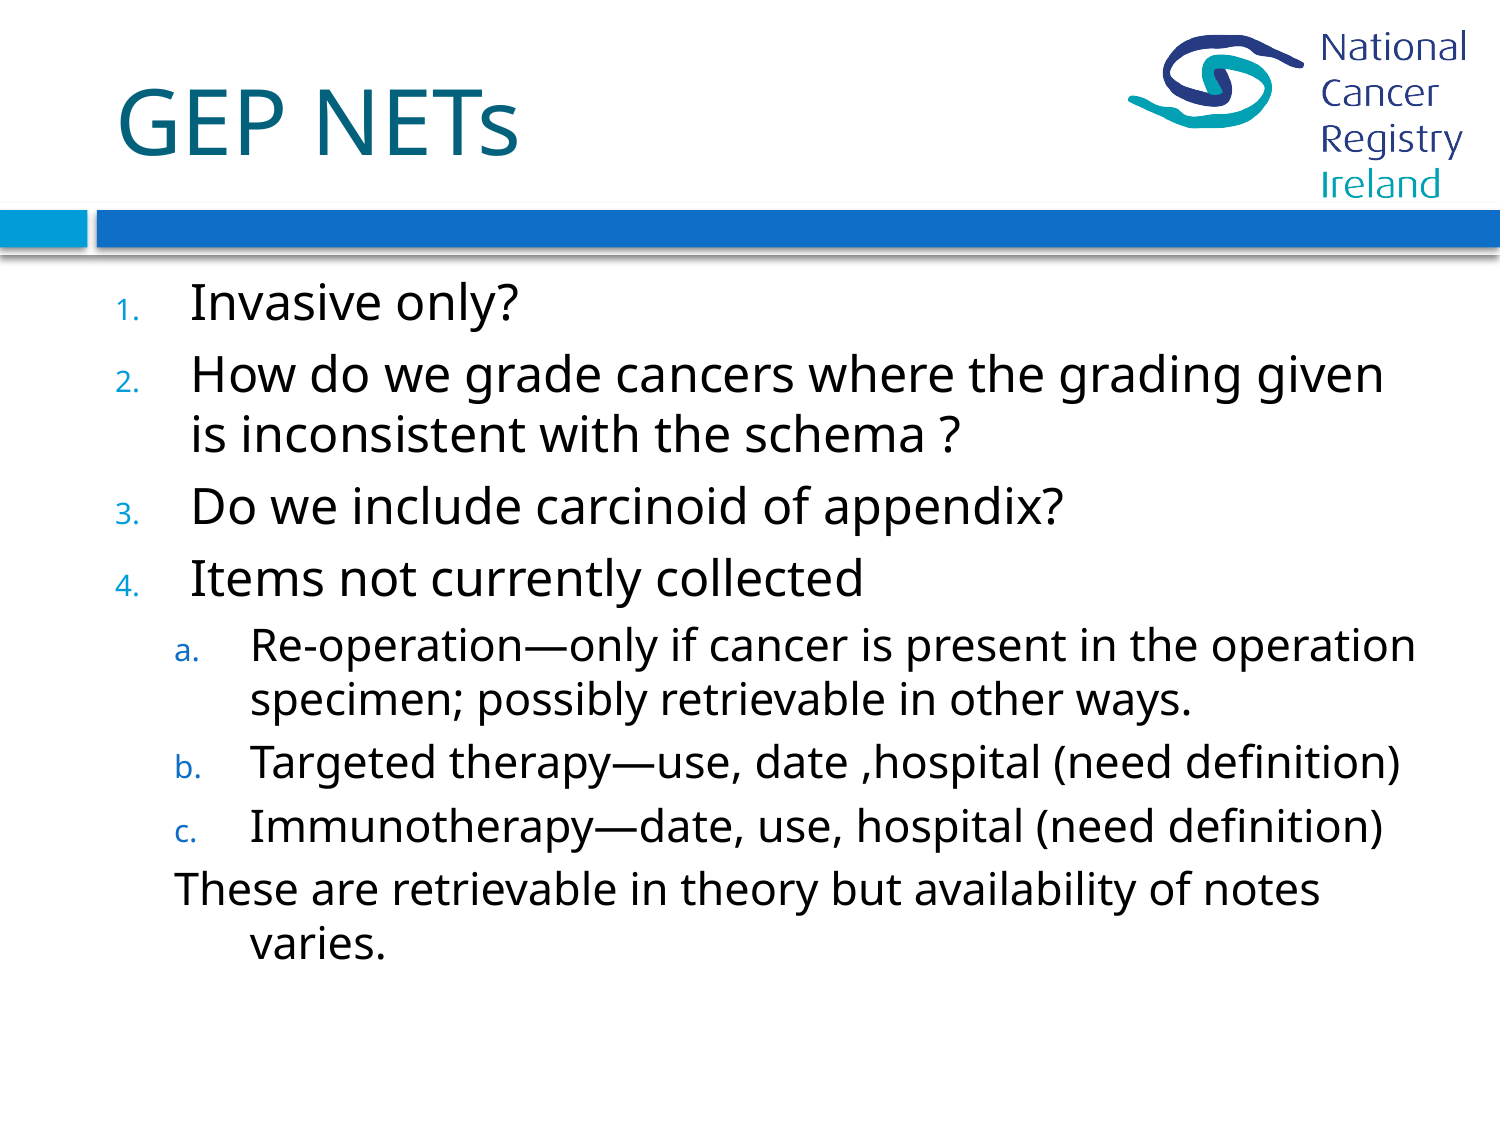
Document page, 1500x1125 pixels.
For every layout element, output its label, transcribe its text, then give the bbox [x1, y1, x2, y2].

list Invasive only? How do we grade cancers where the grading given is inconsistent with the schema ? Do we include carcinoid of appendix? Items not currently collected Re-operation—only if cancer is present in the operation specimen; possibly retrievable in other ways. Targeted therapy—use, date ,hospital (need definition) Immunotherapy—date, use, hospital (need definition) These are retrievable in theory but availability of notes varies. [100, 262, 1438, 1000]
picture [1127, 30, 1465, 199]
title GEP NETs [100, 37, 1122, 200]
